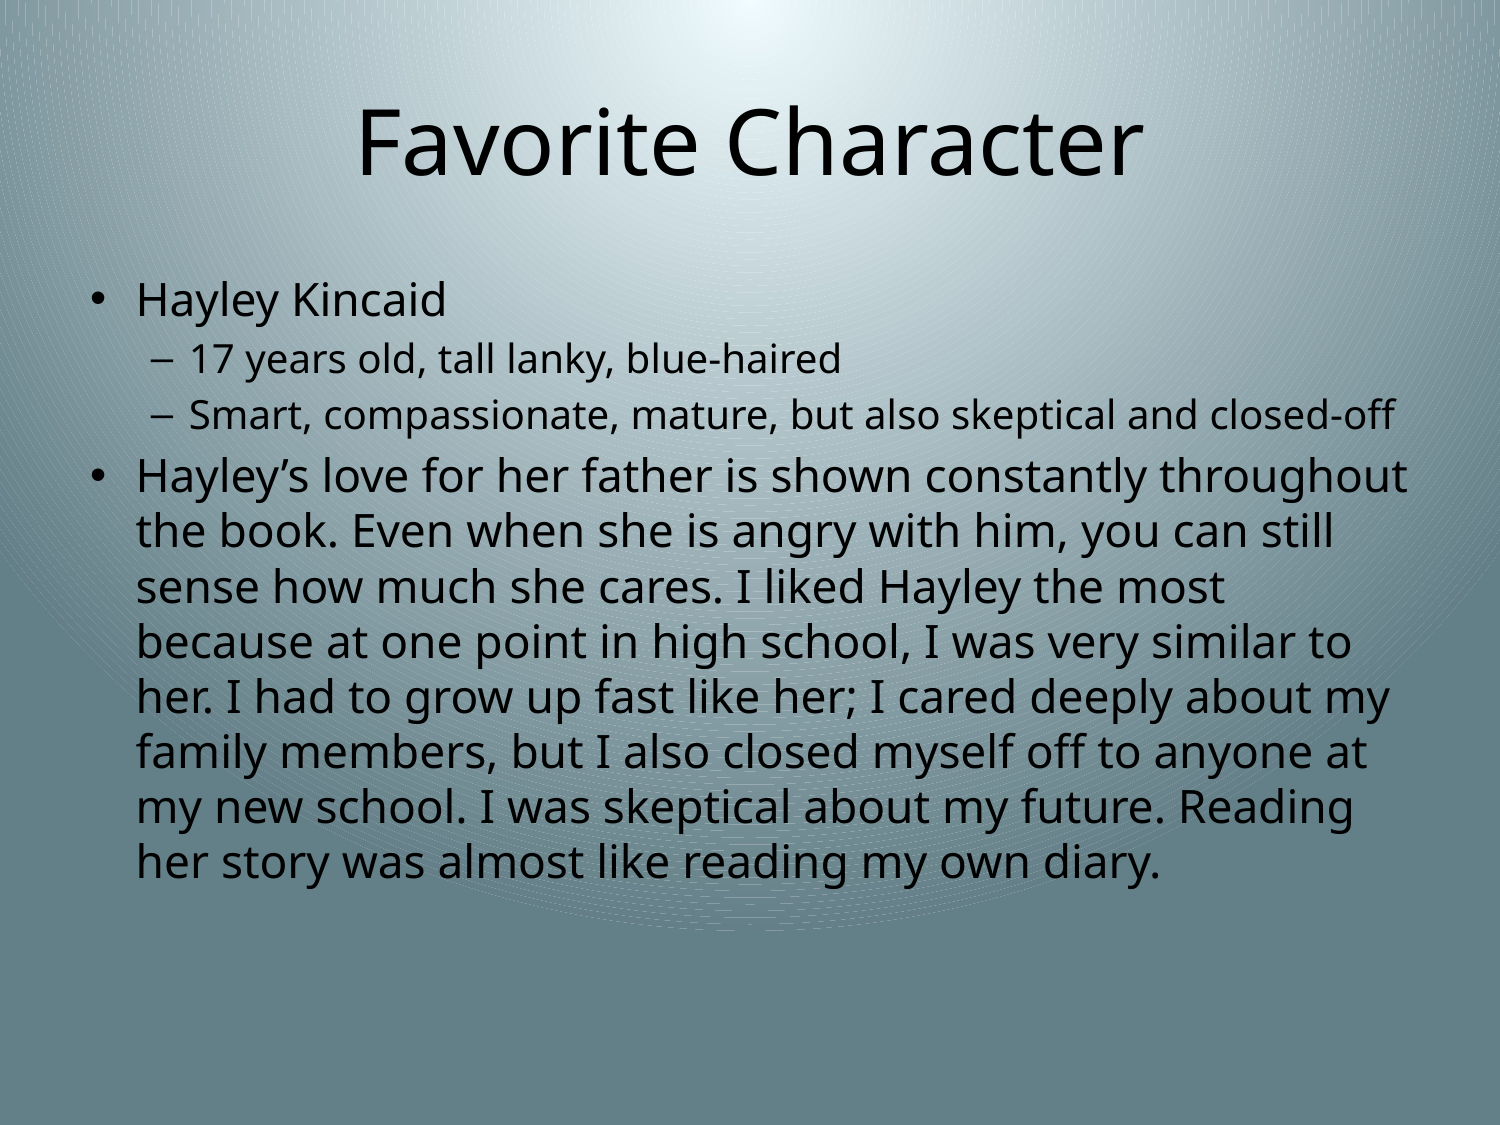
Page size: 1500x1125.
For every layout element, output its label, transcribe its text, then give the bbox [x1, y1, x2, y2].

title Favorite Character [75, 45, 1425, 233]
list Hayley Kincaid 17 years old, tall lanky, blue-haired Smart, compassionate, mature, but also skeptical and closed-off Hayley’s love for her father is shown constantly throughout the book. Even when she is angry with him, you can still sense how much she cares. I liked Hayley the most because at one point in high school, I was very similar to her. I had to grow up fast like her; I cared deeply about my family members, but I also closed myself off to anyone at my new school. I was skeptical about my future. Reading her story was almost like reading my own diary. [75, 262, 1425, 1005]
